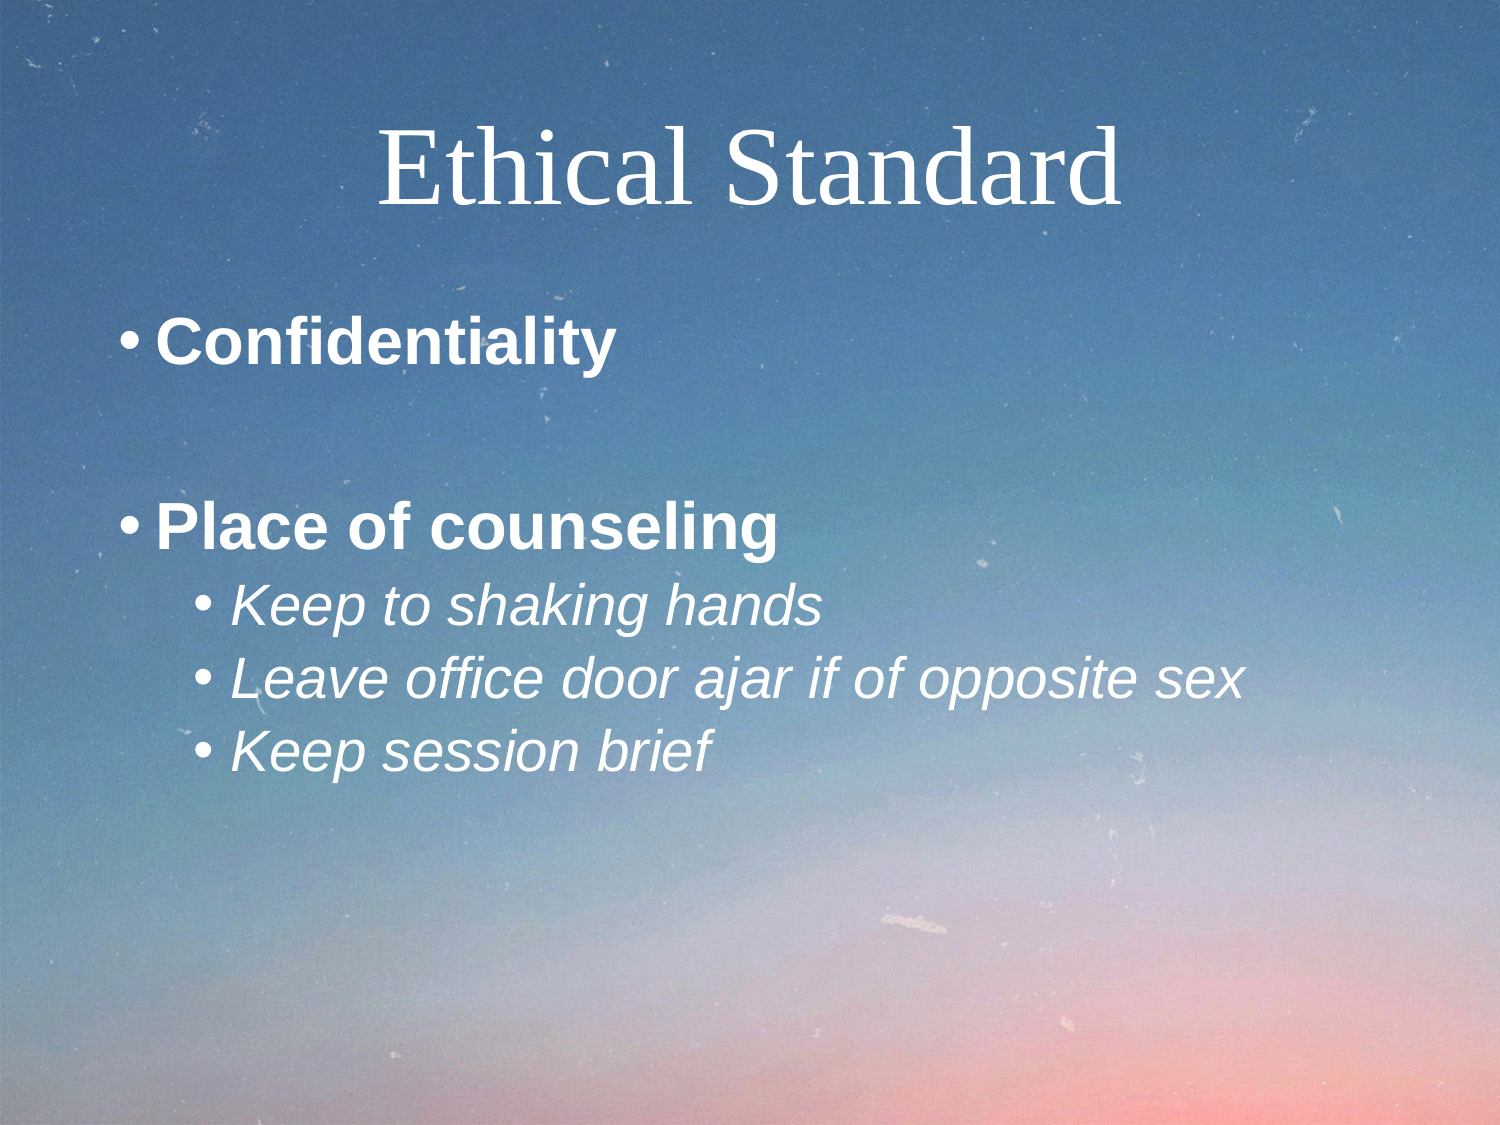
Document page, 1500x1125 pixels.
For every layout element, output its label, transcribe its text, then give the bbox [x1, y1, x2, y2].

picture [0, 0, 1500, 1125]
list Confidentiality Place of counseling Keep to shaking hands Leave office door ajar if of opposite sex Keep session brief [103, 299, 1397, 1014]
title Ethical Standard [103, 59, 1397, 278]
